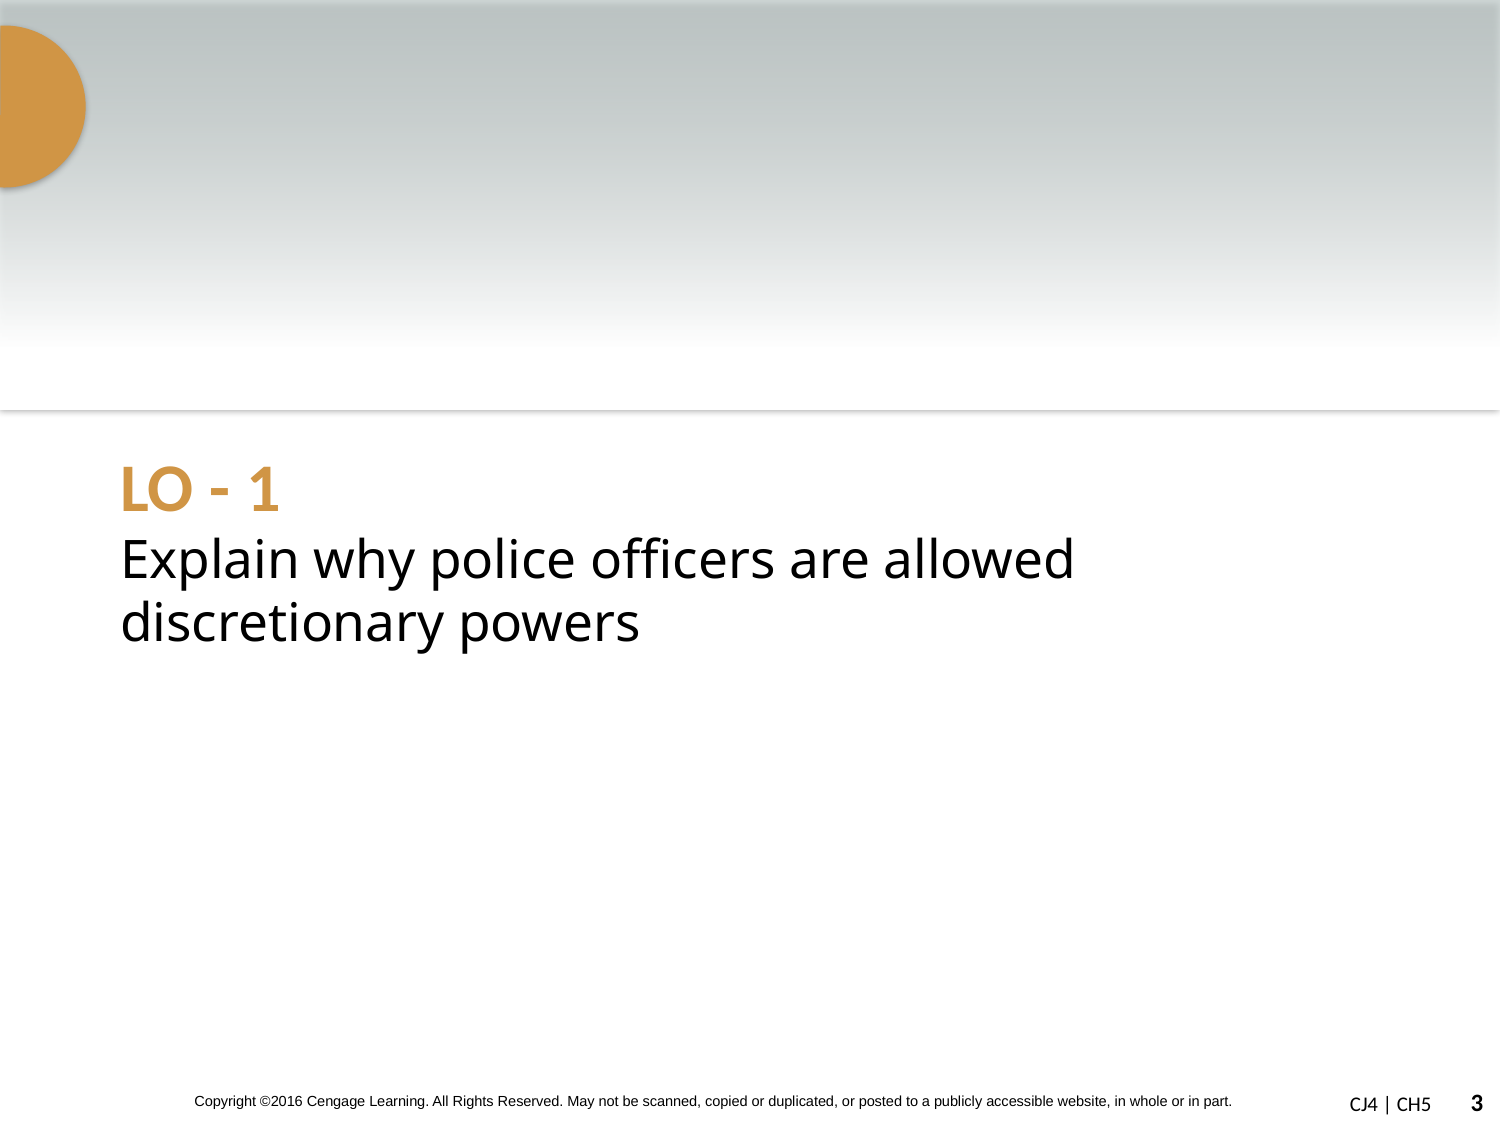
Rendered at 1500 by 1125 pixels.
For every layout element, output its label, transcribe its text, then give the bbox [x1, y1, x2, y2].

title LO - 1 Explain why police officers are allowed discretionary powers [105, 435, 1355, 661]
